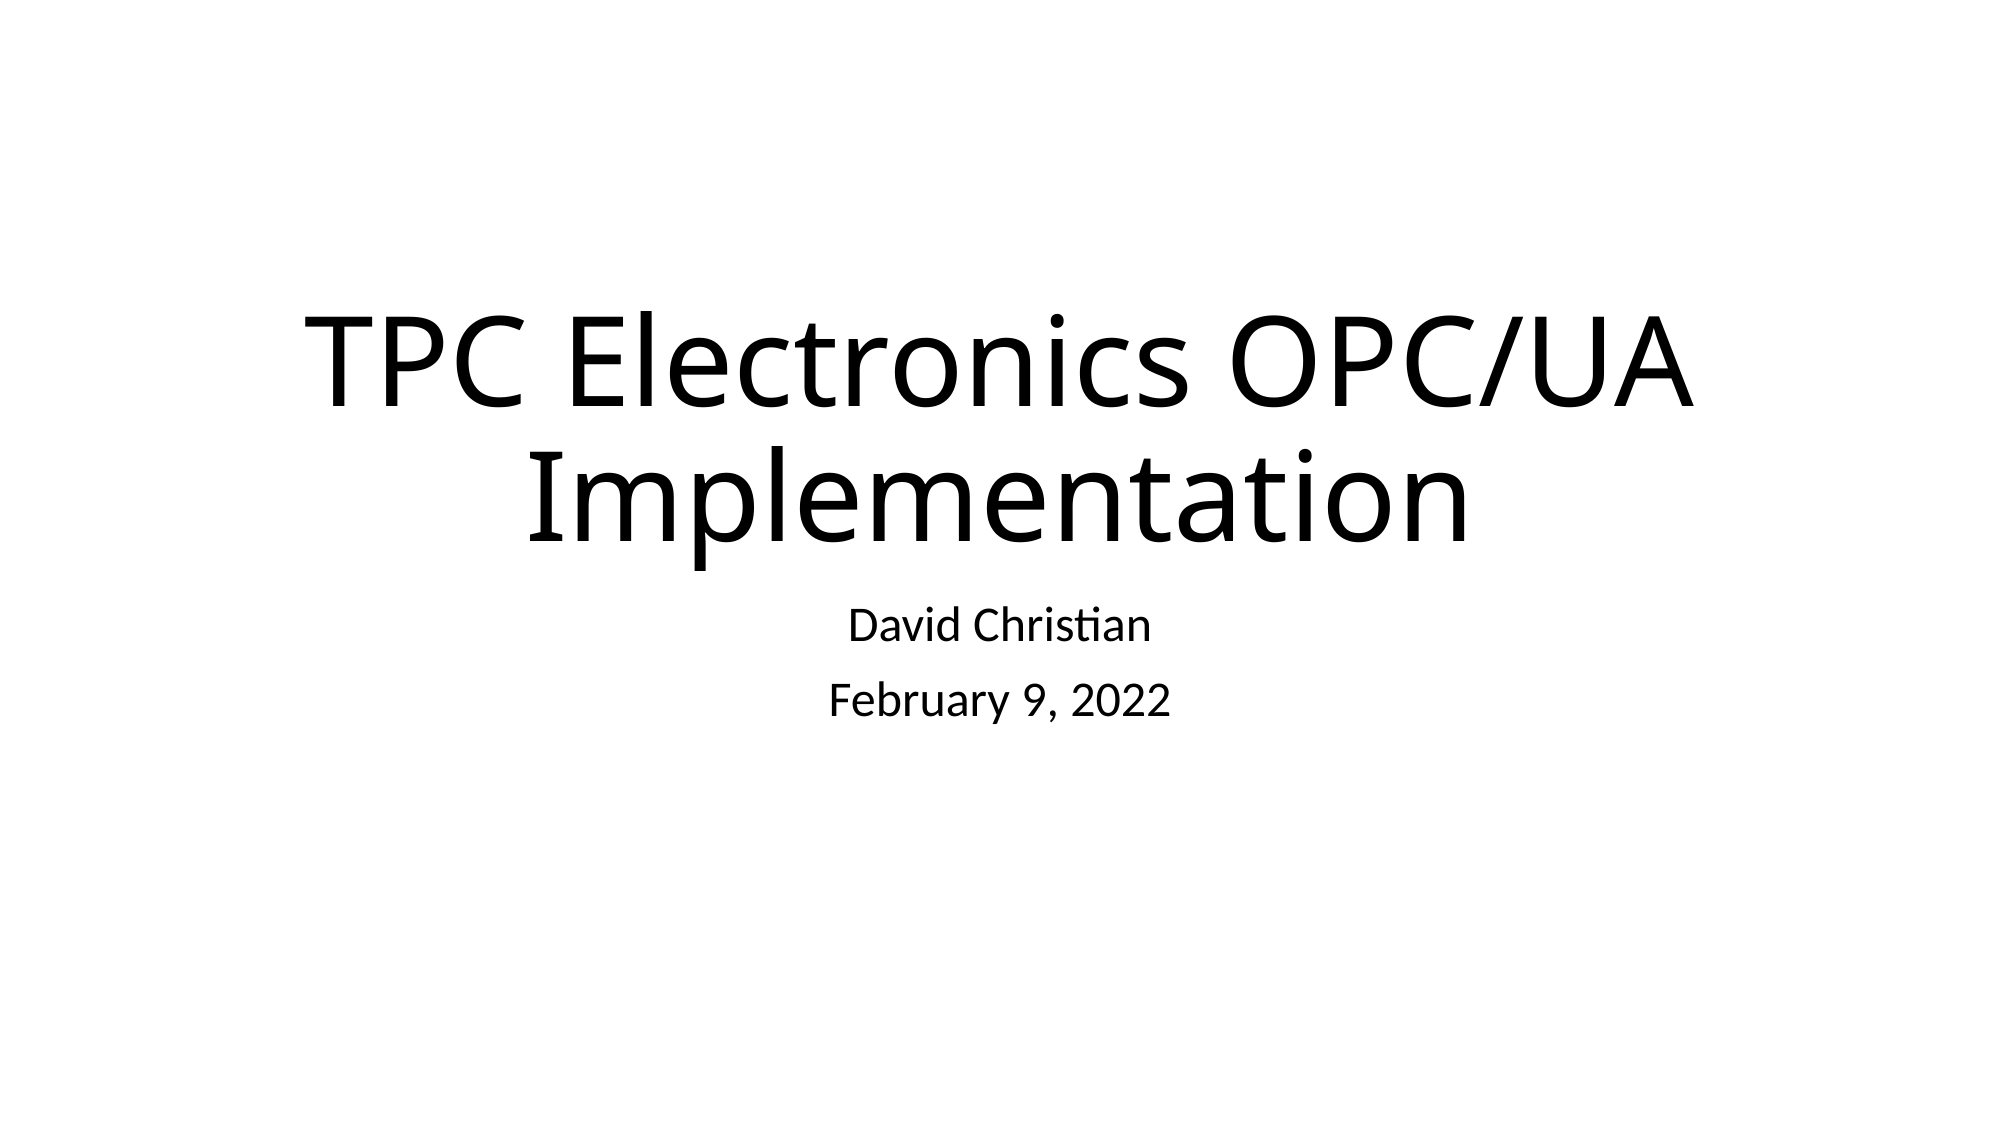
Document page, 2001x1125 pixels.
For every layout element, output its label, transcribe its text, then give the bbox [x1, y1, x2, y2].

subtitle David Christian February 9, 2022 [249, 590, 1750, 863]
title TPC Electronics OPC/UA Implementation [249, 184, 1750, 576]
